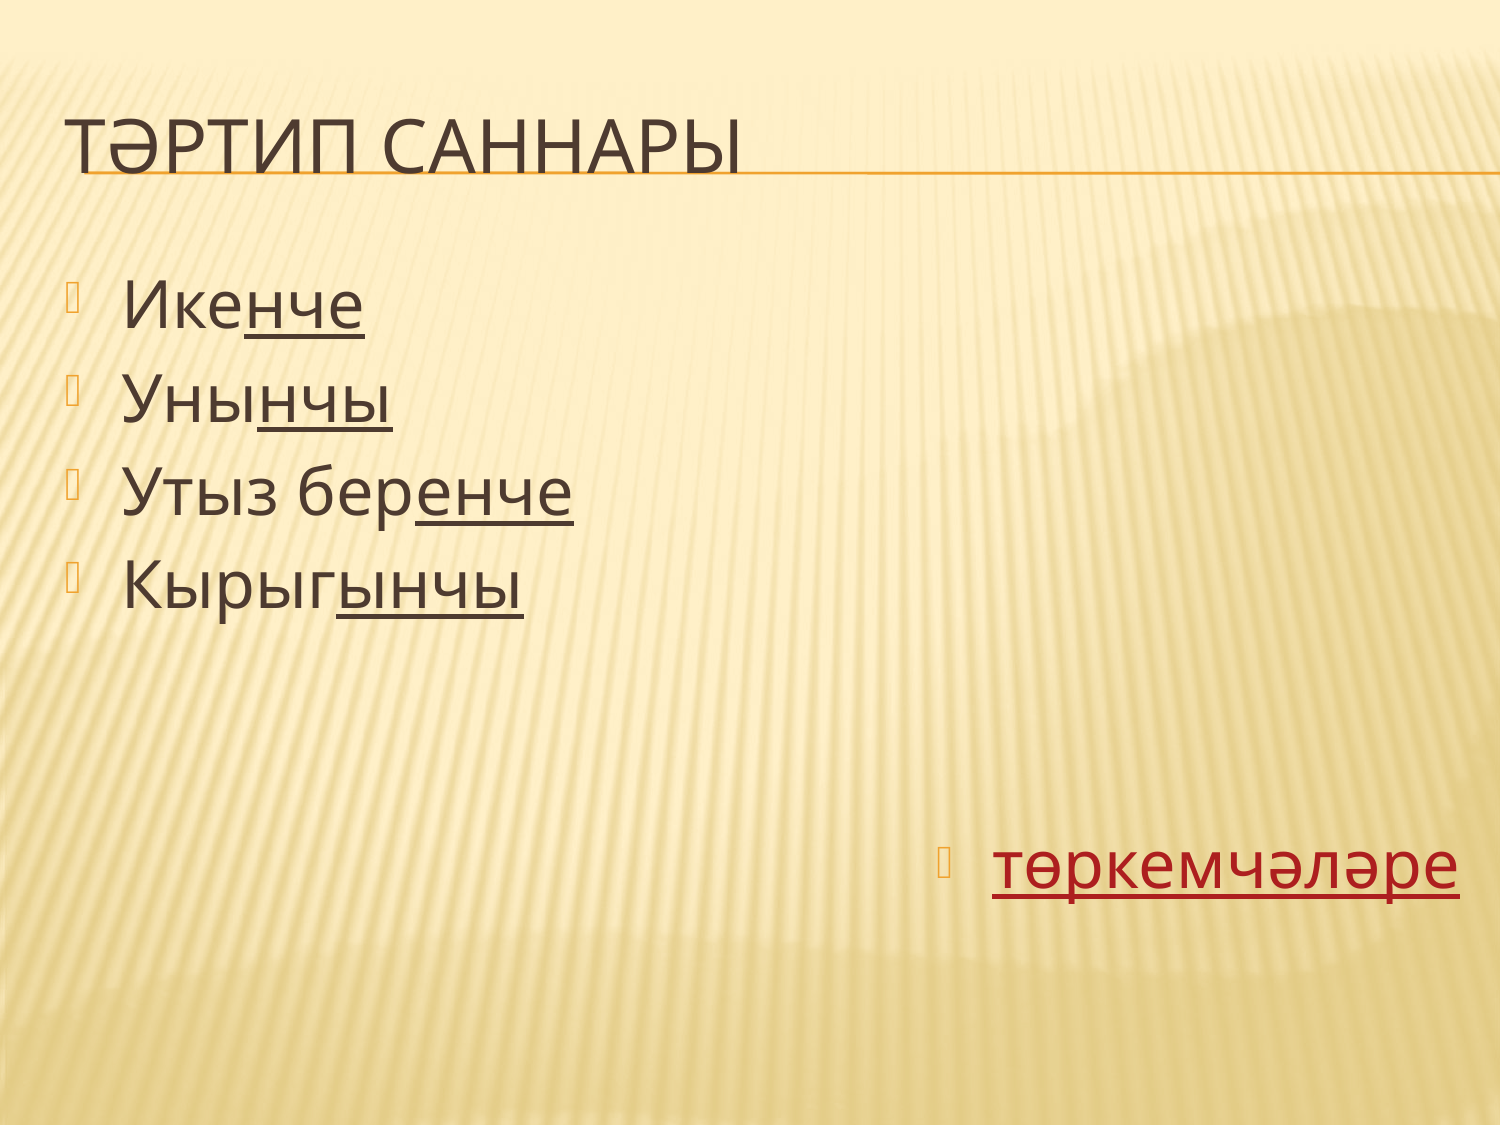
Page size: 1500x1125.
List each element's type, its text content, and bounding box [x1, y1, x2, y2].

list Икенче Унынчы Утыз беренче Кырыгынчы төркемчәләре [50, 254, 1475, 998]
title Тәртип саннары [50, 75, 1475, 213]
